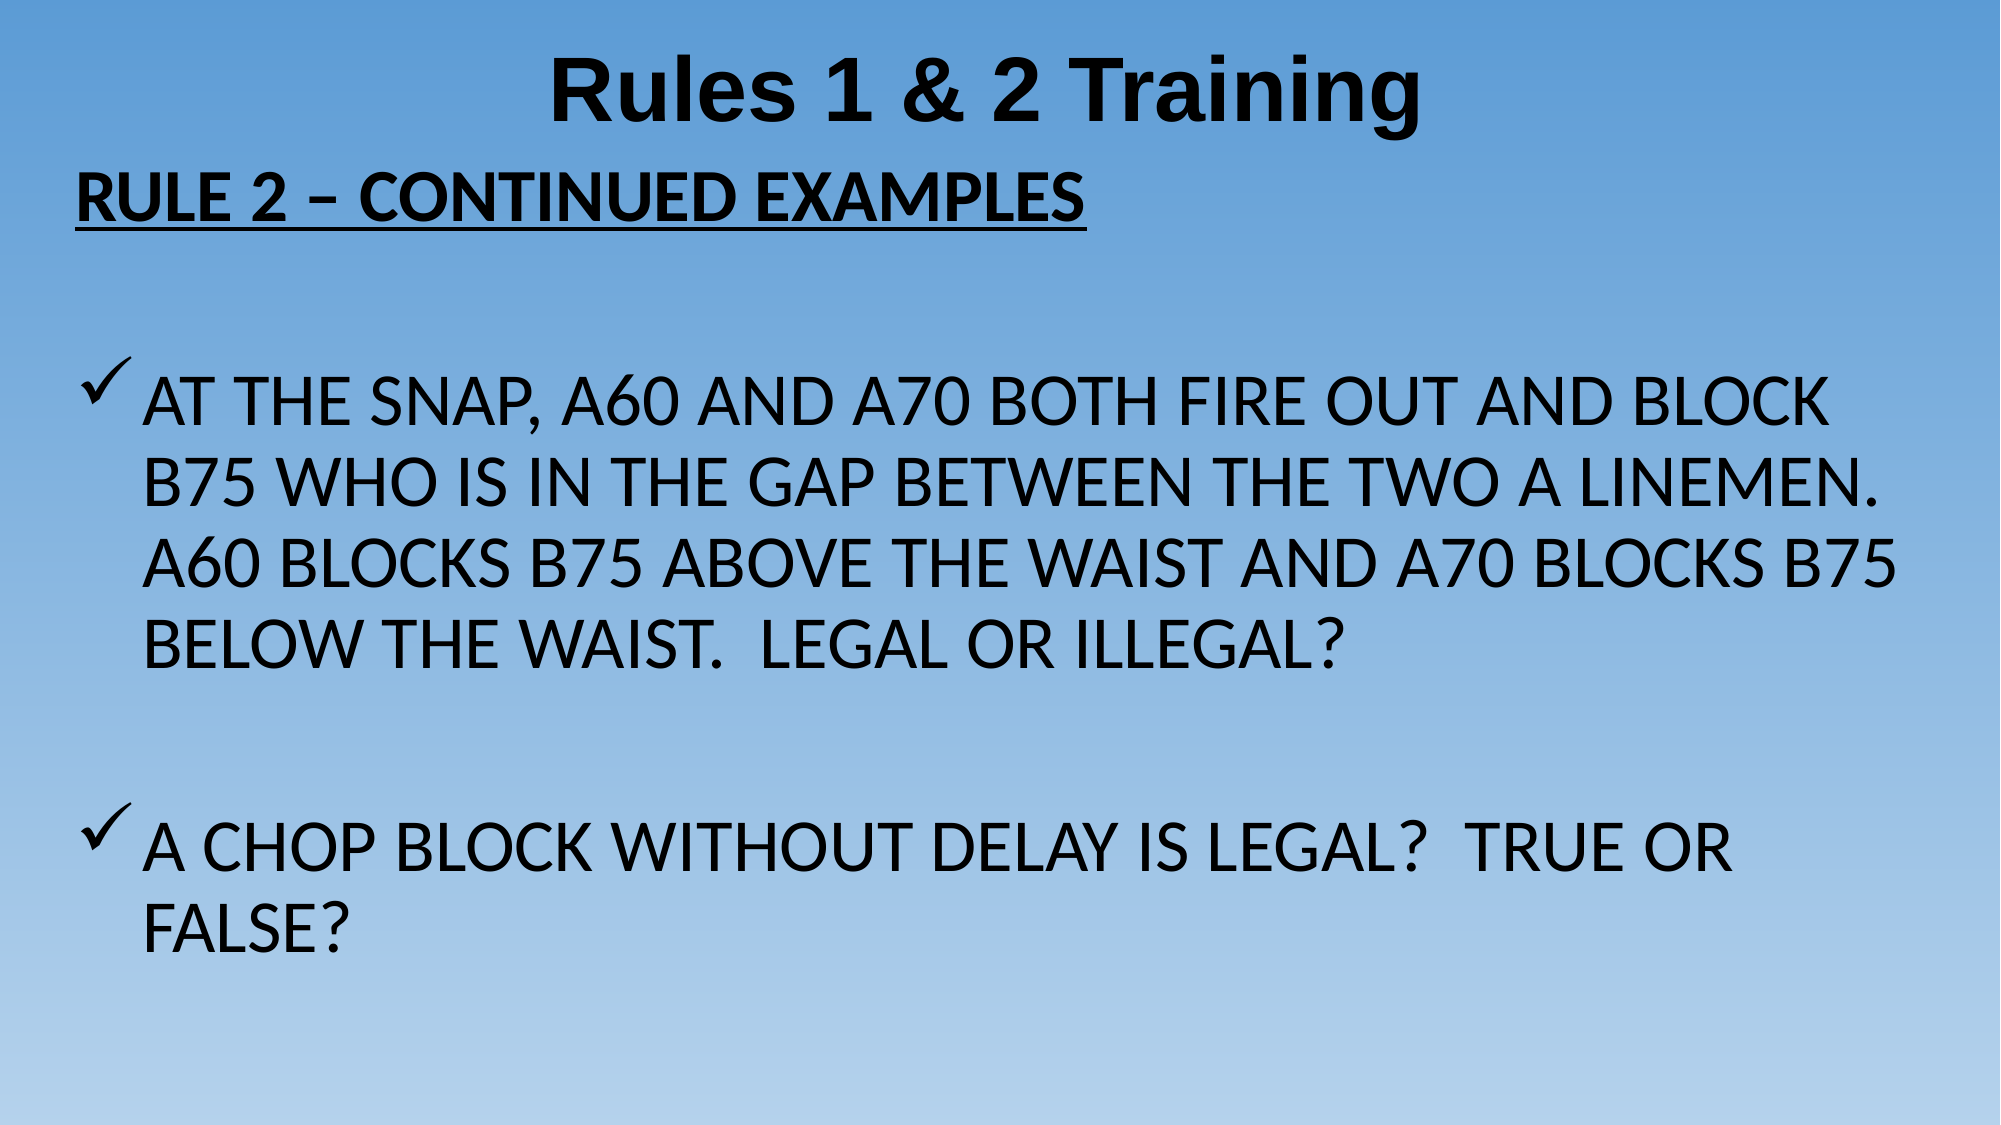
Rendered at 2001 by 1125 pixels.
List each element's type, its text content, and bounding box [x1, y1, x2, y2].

title Rules 1 & 2 Training [137, 11, 1863, 149]
list RULE 2 – CONTINUED EXAMPLES AT THE SNAP, A60 AND A70 BOTH FIRE OUT AND BLOCK B75 WHO IS IN THE GAP BETWEEN THE TWO A LINEMEN. A60 BLOCKS B75 ABOVE THE WAIST AND A70 BLOCKS B75 BELOW THE WAIST. LEGAL OR ILLEGAL? A CHOP BLOCK WITHOUT DELAY IS LEGAL? TRUE OR FALSE? [52, 149, 1958, 1119]
